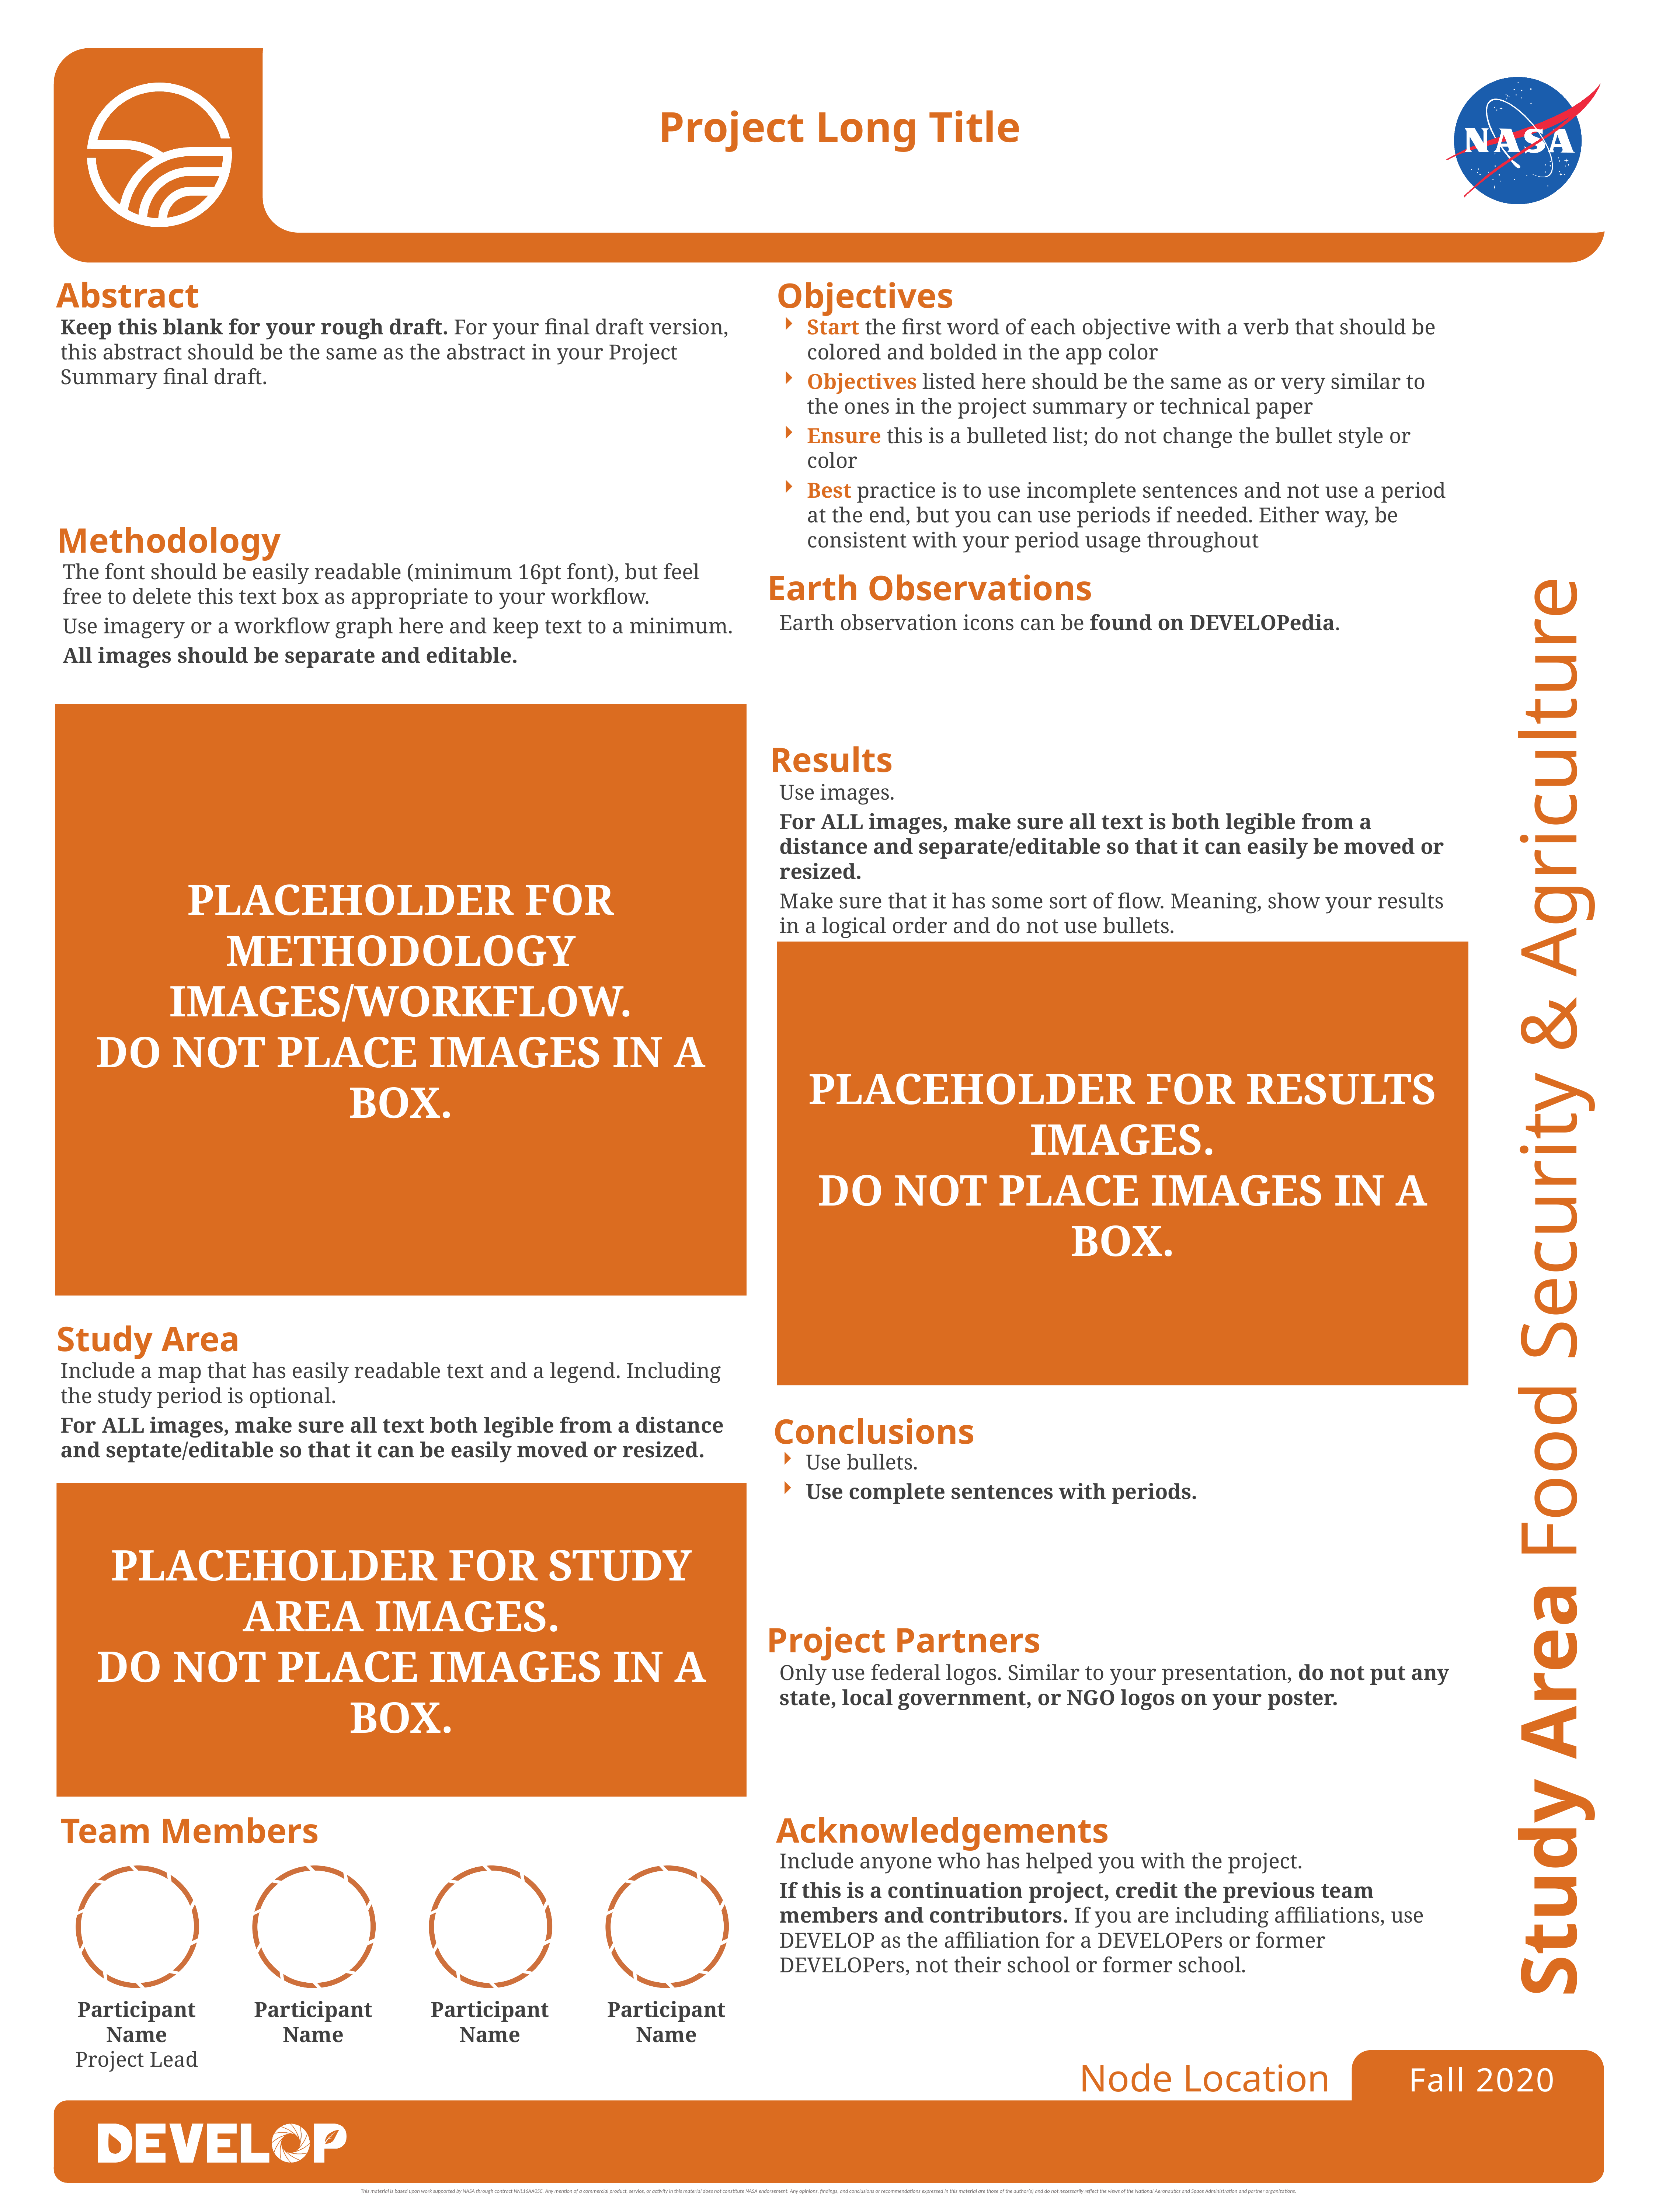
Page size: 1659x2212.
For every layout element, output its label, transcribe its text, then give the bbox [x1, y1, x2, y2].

text_box Use images. For ALL images, make sure all text is both legible from a distance and separate/editable so that it can easily be moved or resized. Make sure that it has some sort of flow. Meaning, show your results in a logical order and do not use bullets. [774, 776, 1465, 937]
text_box Results [764, 735, 899, 782]
text_box Acknowledgements [771, 1806, 1115, 1853]
text_box PLACEHOLDER FOR STUDY AREA IMAGES. DO NOT PLACE IMAGES IN A BOX. [56, 1483, 747, 1797]
text_box Keep this blank for your rough draft. For your final draft version, this abstract should be the same as the abstract in your Project Summary final draft. [55, 311, 747, 515]
text_box Include a map that has easily readable text and a legend. Including the study period is optional. For ALL images, make sure all text both legible from a distance and septate/editable so that it can be easily moved or resized. [55, 1355, 749, 1527]
text_box Node Location [746, 2052, 1336, 2102]
text_box Project Partners [761, 1616, 1046, 1662]
text_box PLACEHOLDER FOR RESULTS IMAGES. DO NOT PLACE IMAGES IN A BOX. [777, 941, 1468, 1385]
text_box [404, 1863, 576, 2025]
picture [98, 2124, 347, 2163]
picture [1445, 76, 1602, 205]
text_box Only use federal logos. Similar to your presentation, do not put any state, local government, or NGO logos on your poster. [774, 1657, 1468, 1773]
text_box Use bullets. Use complete sentences with periods. [773, 1446, 1464, 1544]
text_box The font should be easily readable (minimum 16pt font), but feel free to delete this text box as appropriate to your workflow. Use imagery or a workflow graph here and keep text to a minimum. All images should be separate and editable. [57, 556, 749, 694]
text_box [51, 1863, 223, 2050]
text_box Conclusions [768, 1407, 981, 1453]
text_box Study Area [51, 1314, 246, 1361]
picture [82, 76, 236, 233]
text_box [581, 1863, 752, 2025]
text_box Project Long Title [284, 53, 1395, 205]
text_box Earth Observations [762, 564, 1099, 610]
text_box Start the first word of each objective with a verb that should be colored and bolded in the app color Objectives listed here should be the same as or very similar to the ones in the project summary or technical paper Ensure this is a bulleted list; do not change the bullet style or color Best practice is to use incomplete sentences and not use a period at the end, but you can use periods if needed. Either way, be consistent with your period usage throughout [774, 311, 1465, 531]
text_box Earth observation icons can be found on DEVELOPedia. [774, 607, 1465, 706]
text_box Team Members [55, 1806, 325, 1853]
text_box Objectives [771, 271, 959, 318]
text_box Methodology [51, 516, 286, 562]
text_box Abstract [51, 271, 205, 317]
text_box Include anyone who has helped you with the project. If this is a continuation project, credit the previous team members and contributors. If you are including affiliations, use DEVELOP as the affiliation for a DEVELOPers or former DEVELOPers, not their school or former school. [774, 1845, 1465, 2041]
text_box PLACEHOLDER FOR METHODOLOGY IMAGES/WORKFLOW. DO NOT PLACE IMAGES IN A BOX. [55, 704, 747, 1296]
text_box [227, 1863, 399, 2025]
text_box Study Area Food Security & Agriculture [1507, 286, 1596, 2003]
